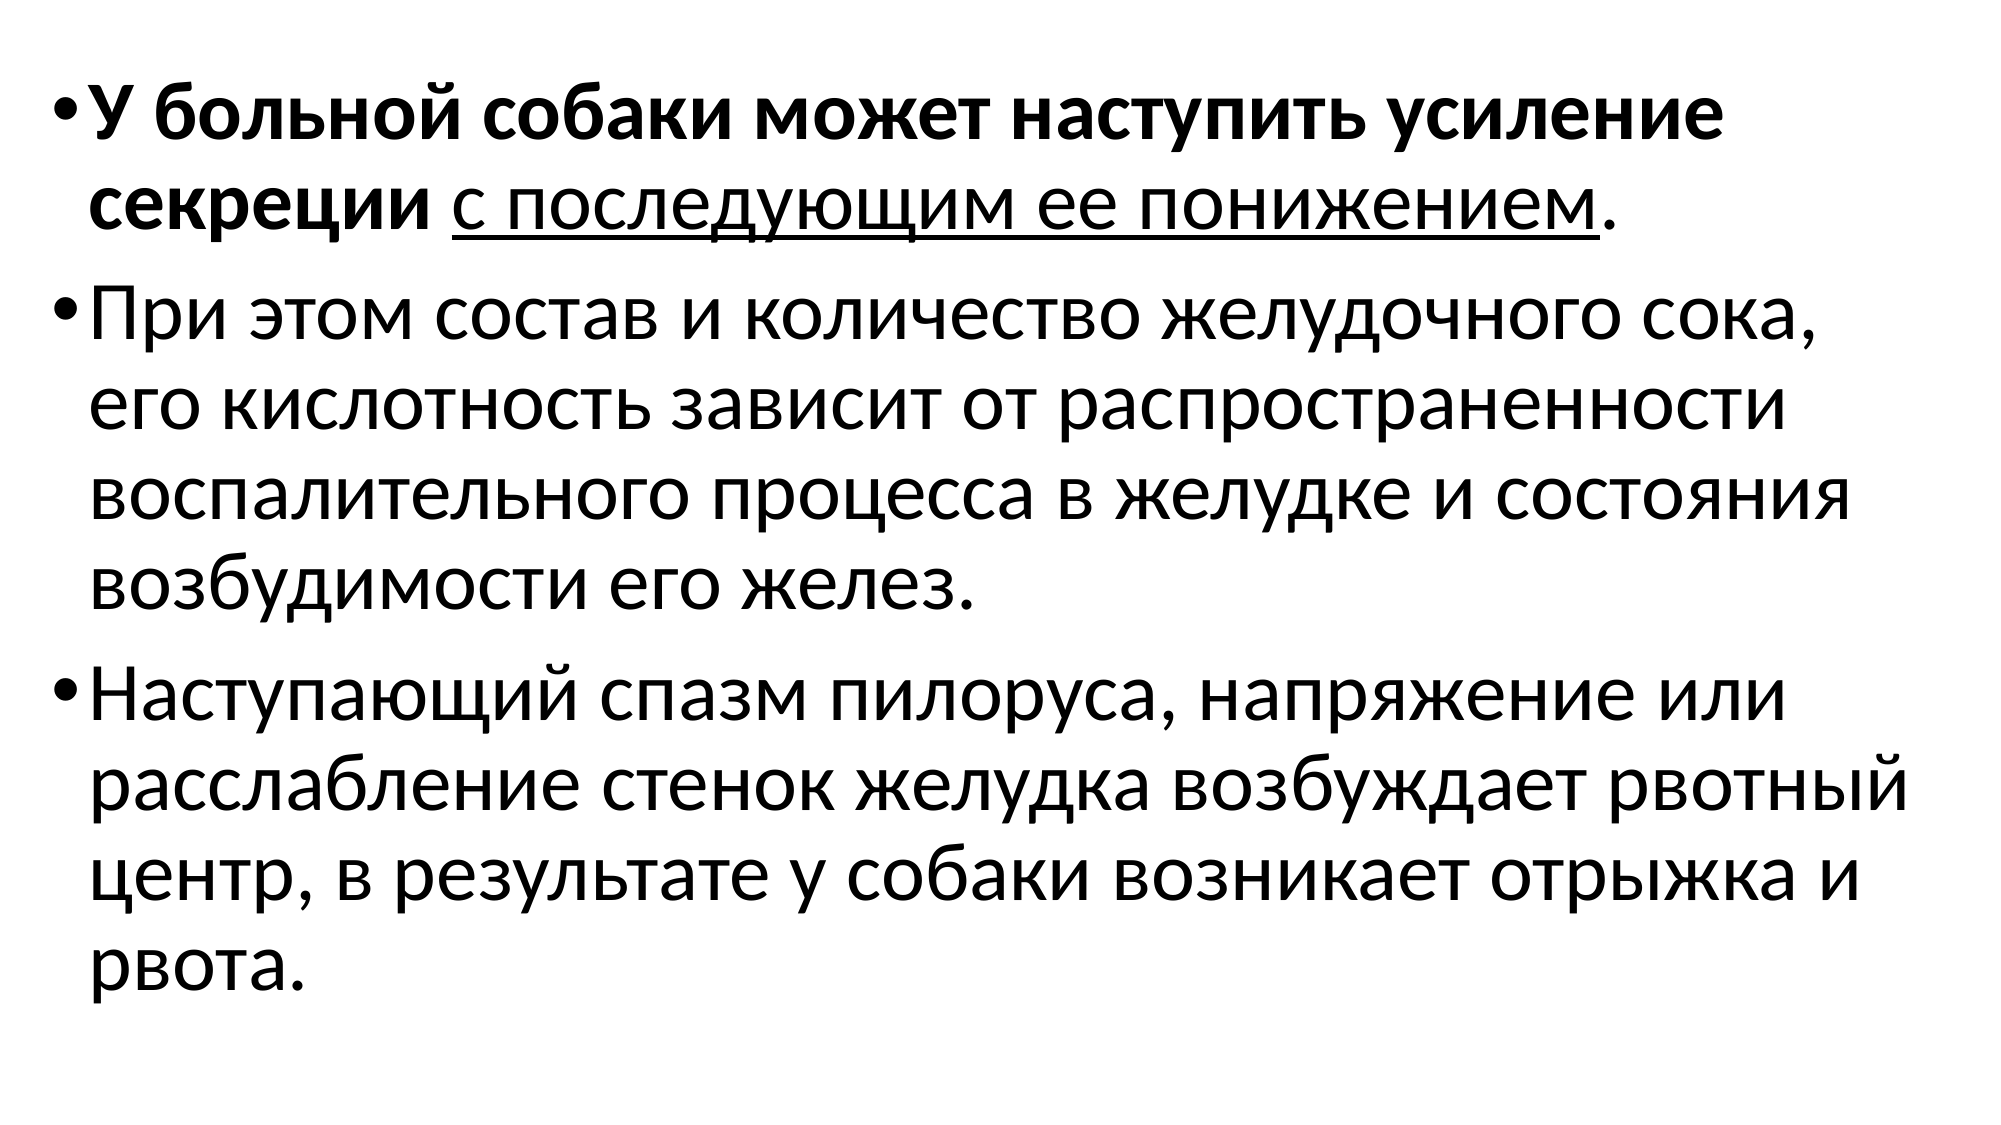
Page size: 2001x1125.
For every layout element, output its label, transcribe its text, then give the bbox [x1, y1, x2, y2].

list У больной собаки может наступить усиление секреции с последующим ее понижением. При этом состав и количество желудочного сока, его кислотность зависит от распространенности воспалительного процесса в желудке и состояния возбудимости его желез. Наступающий спазм пилоруса, напряжение или расслабление стенок желудка возбуждает рвотный центр, в результате у собаки возникает отрыжка и рвота. [36, 59, 1958, 1014]
